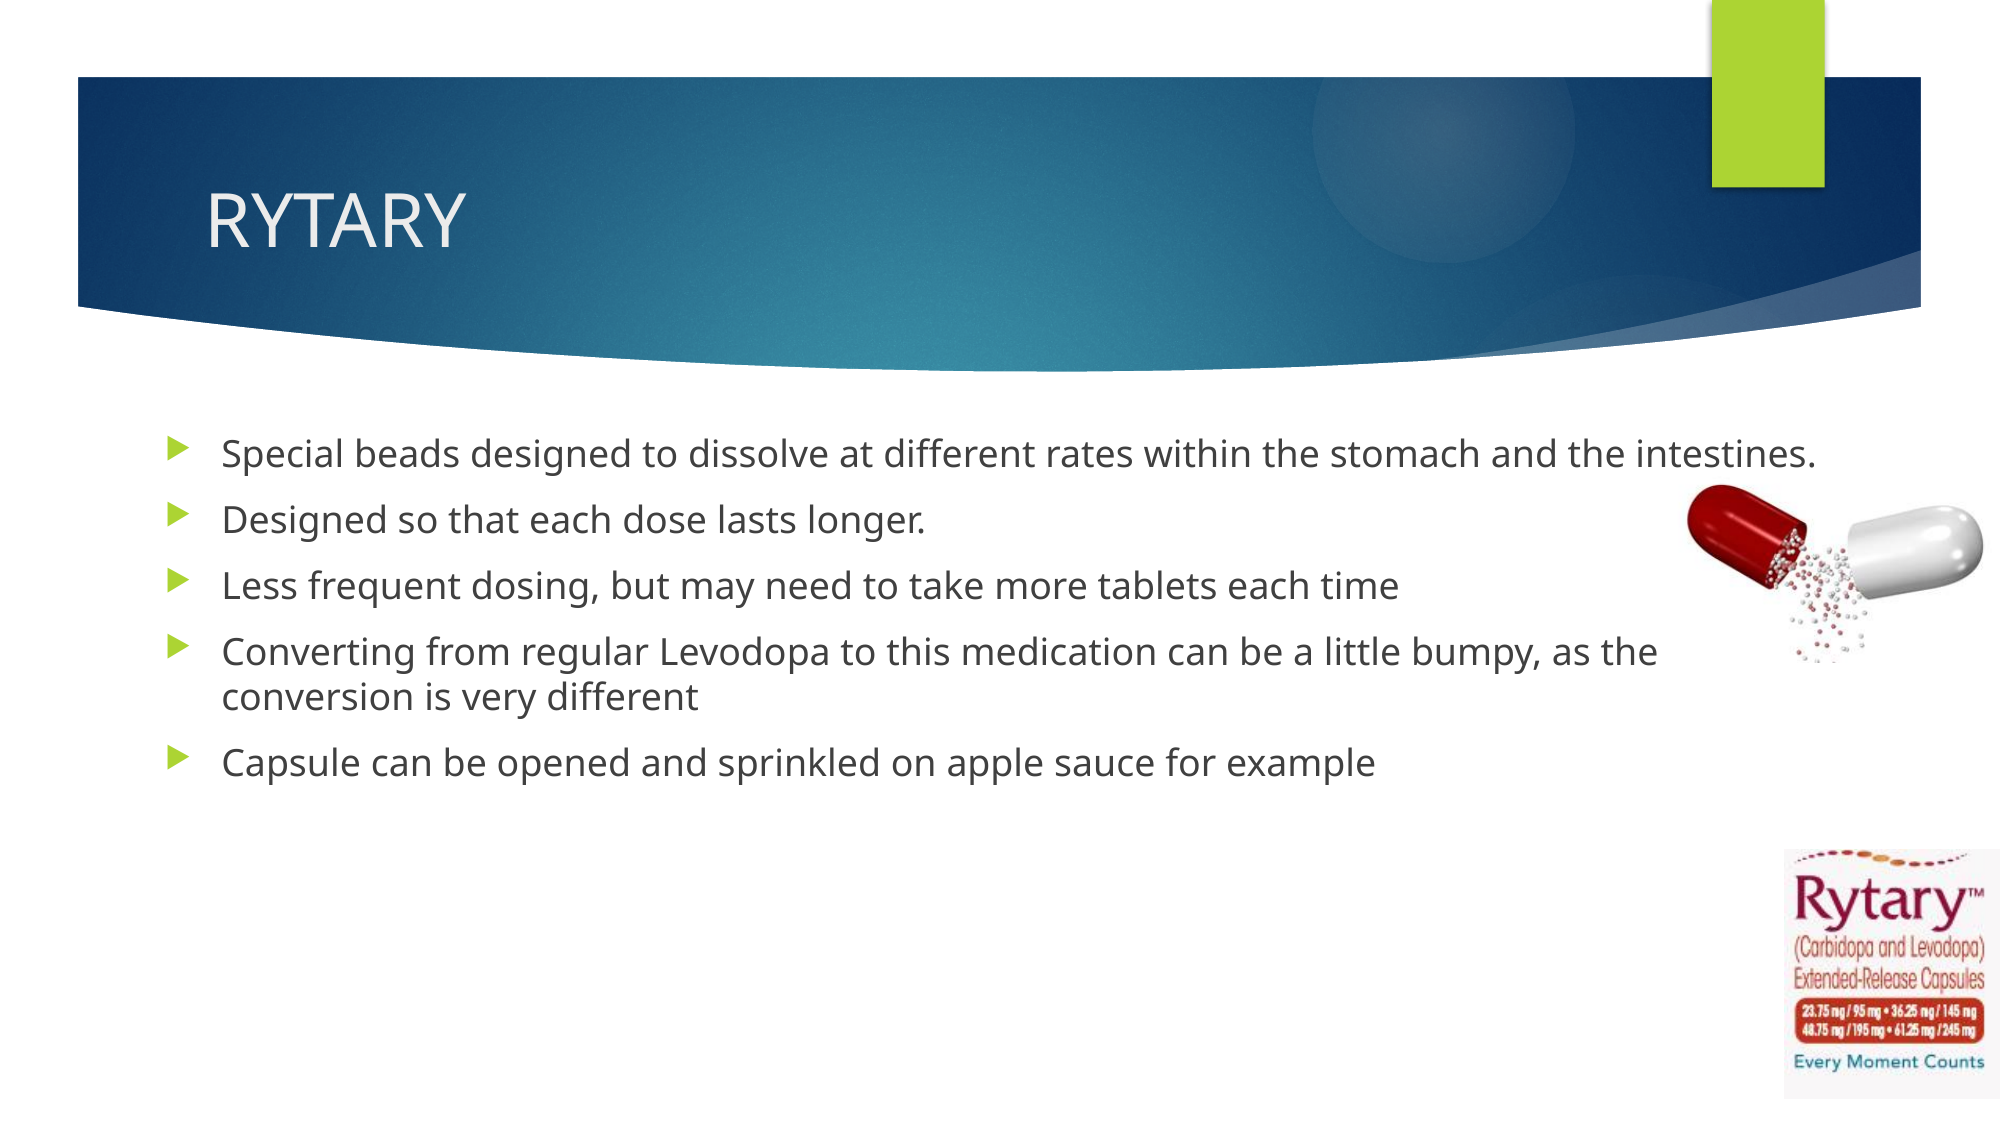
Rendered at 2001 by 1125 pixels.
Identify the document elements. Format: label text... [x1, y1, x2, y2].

title RYTARY [189, 159, 1627, 276]
picture [1662, 468, 2000, 663]
picture [1784, 849, 2000, 1099]
list Special beads designed to dissolve at different rates within the stomach and the intestines. Designed so that each dose lasts longer. Less frequent dosing, but may need to take more tablets each time Converting from regular Levodopa to this medication can be a little bumpy, as the conversion is very different Capsule can be opened and sprinkled on apple sauce for example [149, 422, 1850, 1125]
